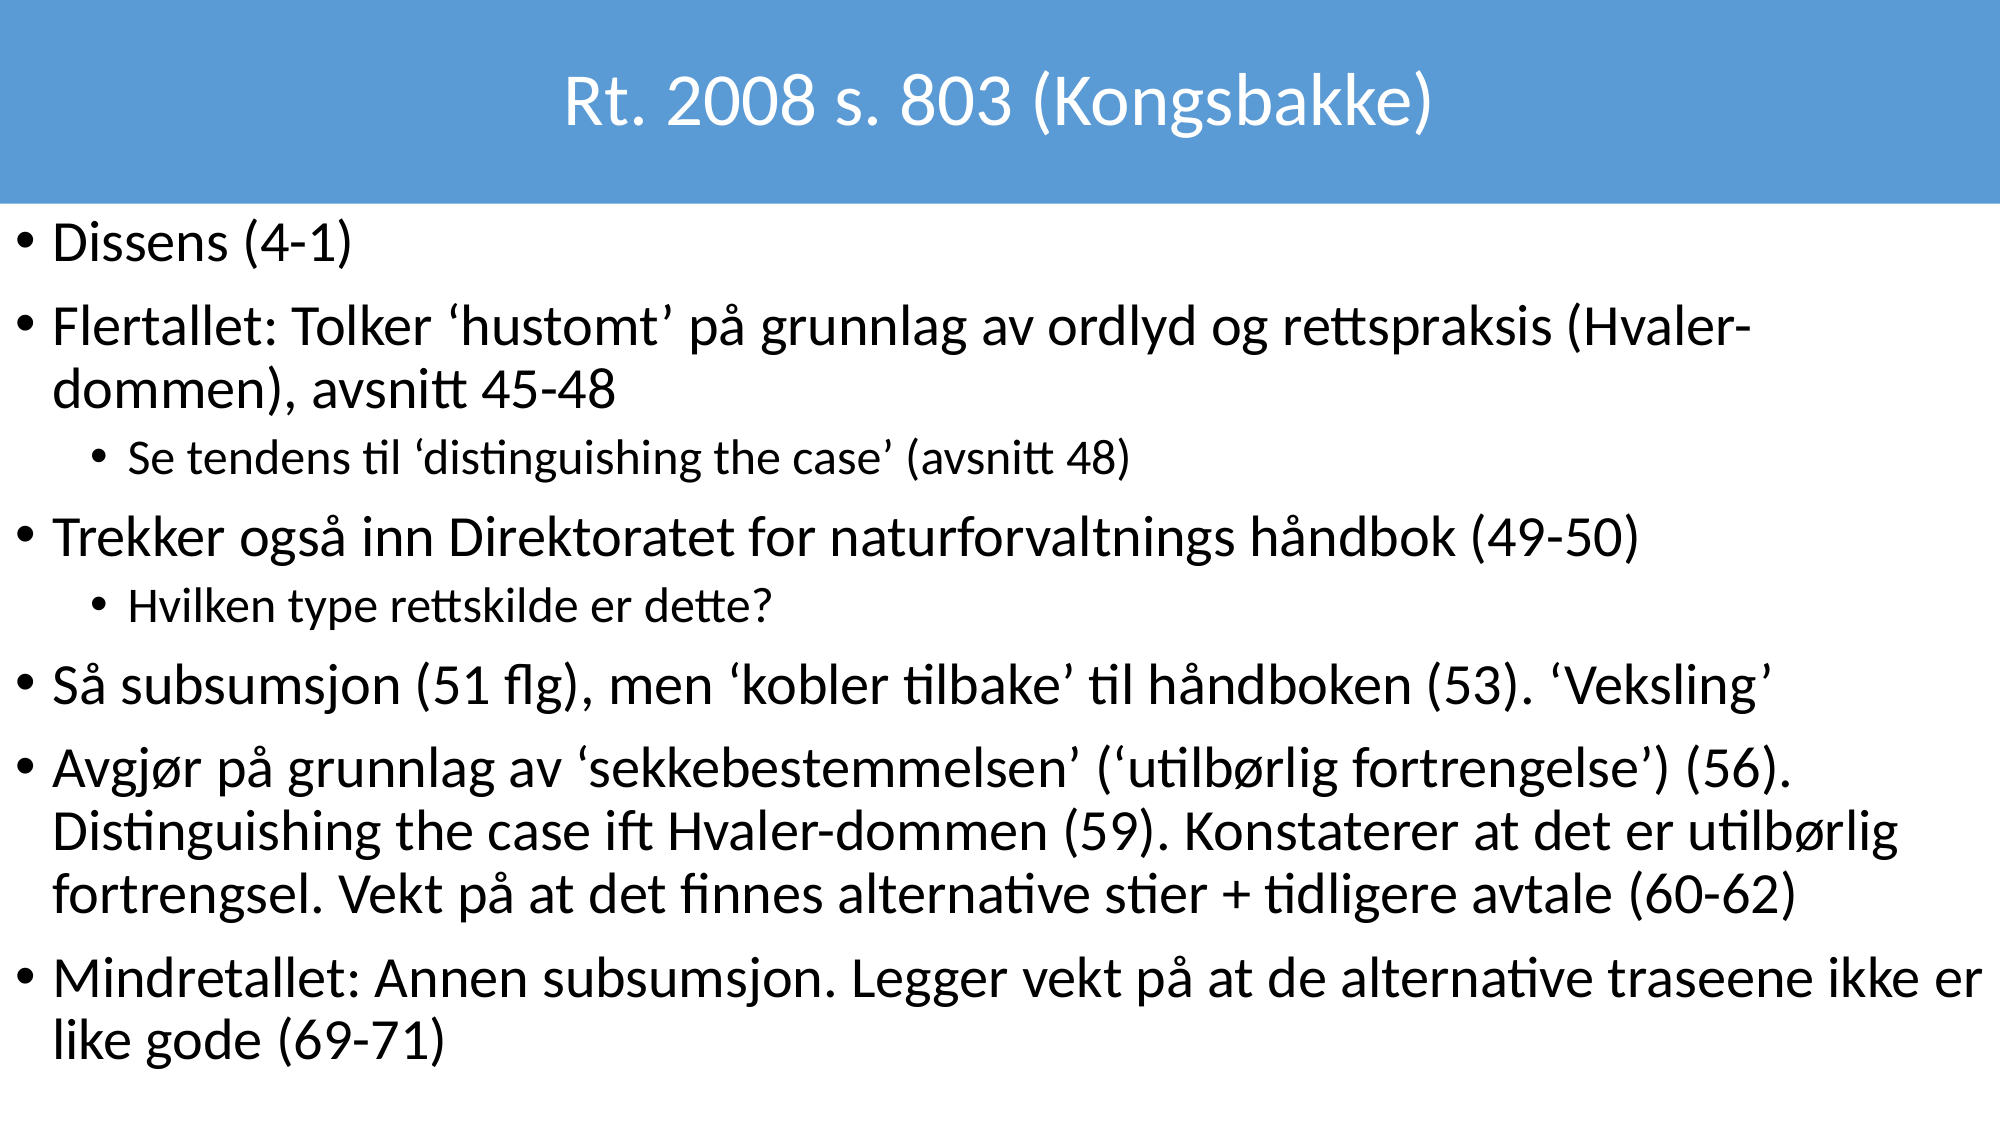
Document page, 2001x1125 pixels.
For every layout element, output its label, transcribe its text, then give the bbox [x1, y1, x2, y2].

list Dissens (4-1) Flertallet: Tolker ‘hustomt’ på grunnlag av ordlyd og rettspraksis (Hvaler-dommen), avsnitt 45-48 Se tendens til ‘distinguishing the case’ (avsnitt 48) Trekker også inn Direktoratet for naturforvaltnings håndbok (49-50) Hvilken type rettskilde er dette? Så subsumsjon (51 flg), men ‘kobler tilbake’ til håndboken (53). ‘Veksling’ Avgjør på grunnlag av ‘sekkebestemmelsen’ (‘utilbørlig fortrengelse’) (56). Distinguishing the case ift Hvaler-dommen (59). Konstaterer at det er utilbørlig fortrengsel. Vekt på at det finnes alternative stier + tidligere avtale (60-62) Mindretallet: Annen subsumsjon. Legger vekt på at de alternative traseene ikke er like gode (69-71) [0, 204, 2000, 1125]
text_box Rt. 2008 s. 803 (Kongsbakke) [0, 0, 2000, 204]
